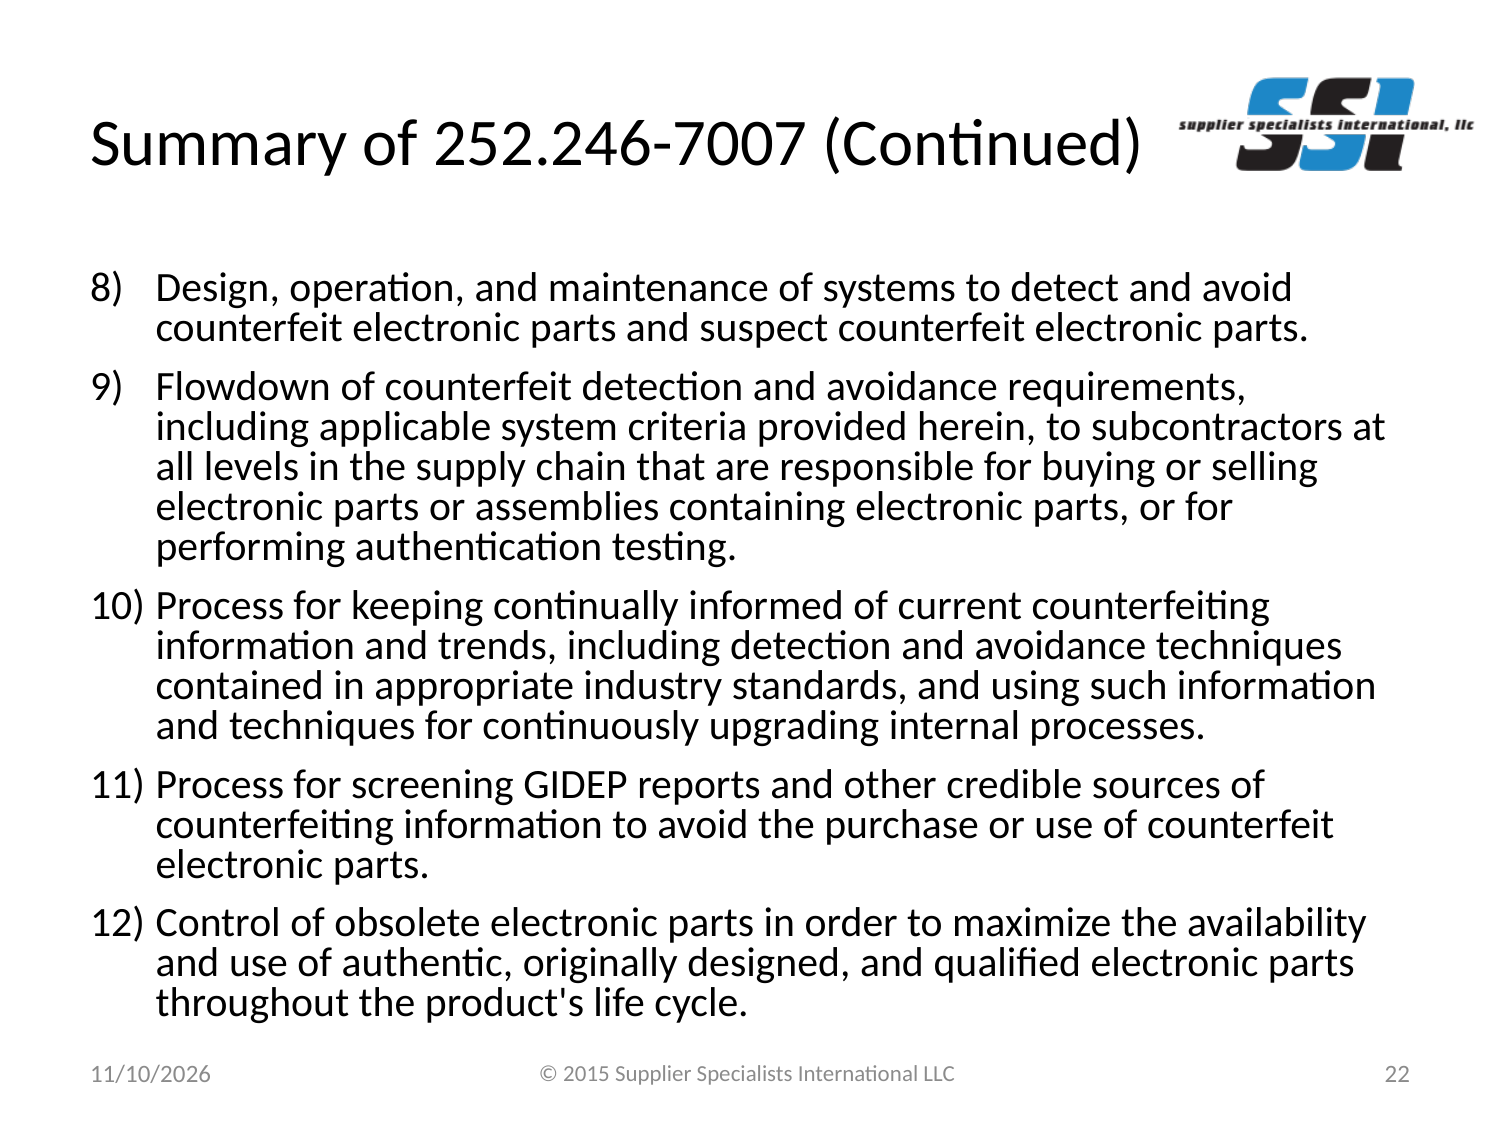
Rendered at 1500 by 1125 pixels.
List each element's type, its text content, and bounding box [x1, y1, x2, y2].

list Design, operation, and maintenance of systems to detect and avoid counterfeit electronic parts and suspect counterfeit electronic parts. Flowdown of counterfeit detection and avoidance requirements, including applicable system criteria provided herein, to subcontractors at all levels in the supply chain that are responsible for buying or selling electronic parts or assemblies containing electronic parts, or for performing authentication testing. Process for keeping continually informed of current counterfeiting information and trends, including detection and avoidance techniques contained in appropriate industry standards, and using such information and techniques for continuously upgrading internal processes. Process for screening GIDEP reports and other credible sources of counterfeiting information to avoid the purchase or use of counterfeit electronic parts. Control of obsolete electronic parts in order to maximize the availability and use of authentic, originally designed, and qualified electronic parts throughout the product's life cycle. [75, 262, 1425, 1005]
title Summary of 252.246-7007 (Continued) [75, 45, 1163, 233]
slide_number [75, 1042, 425, 1103]
footer © 2015 Supplier Specialists International LLC [512, 1042, 988, 1103]
slide_number 22 [1074, 1042, 1425, 1103]
